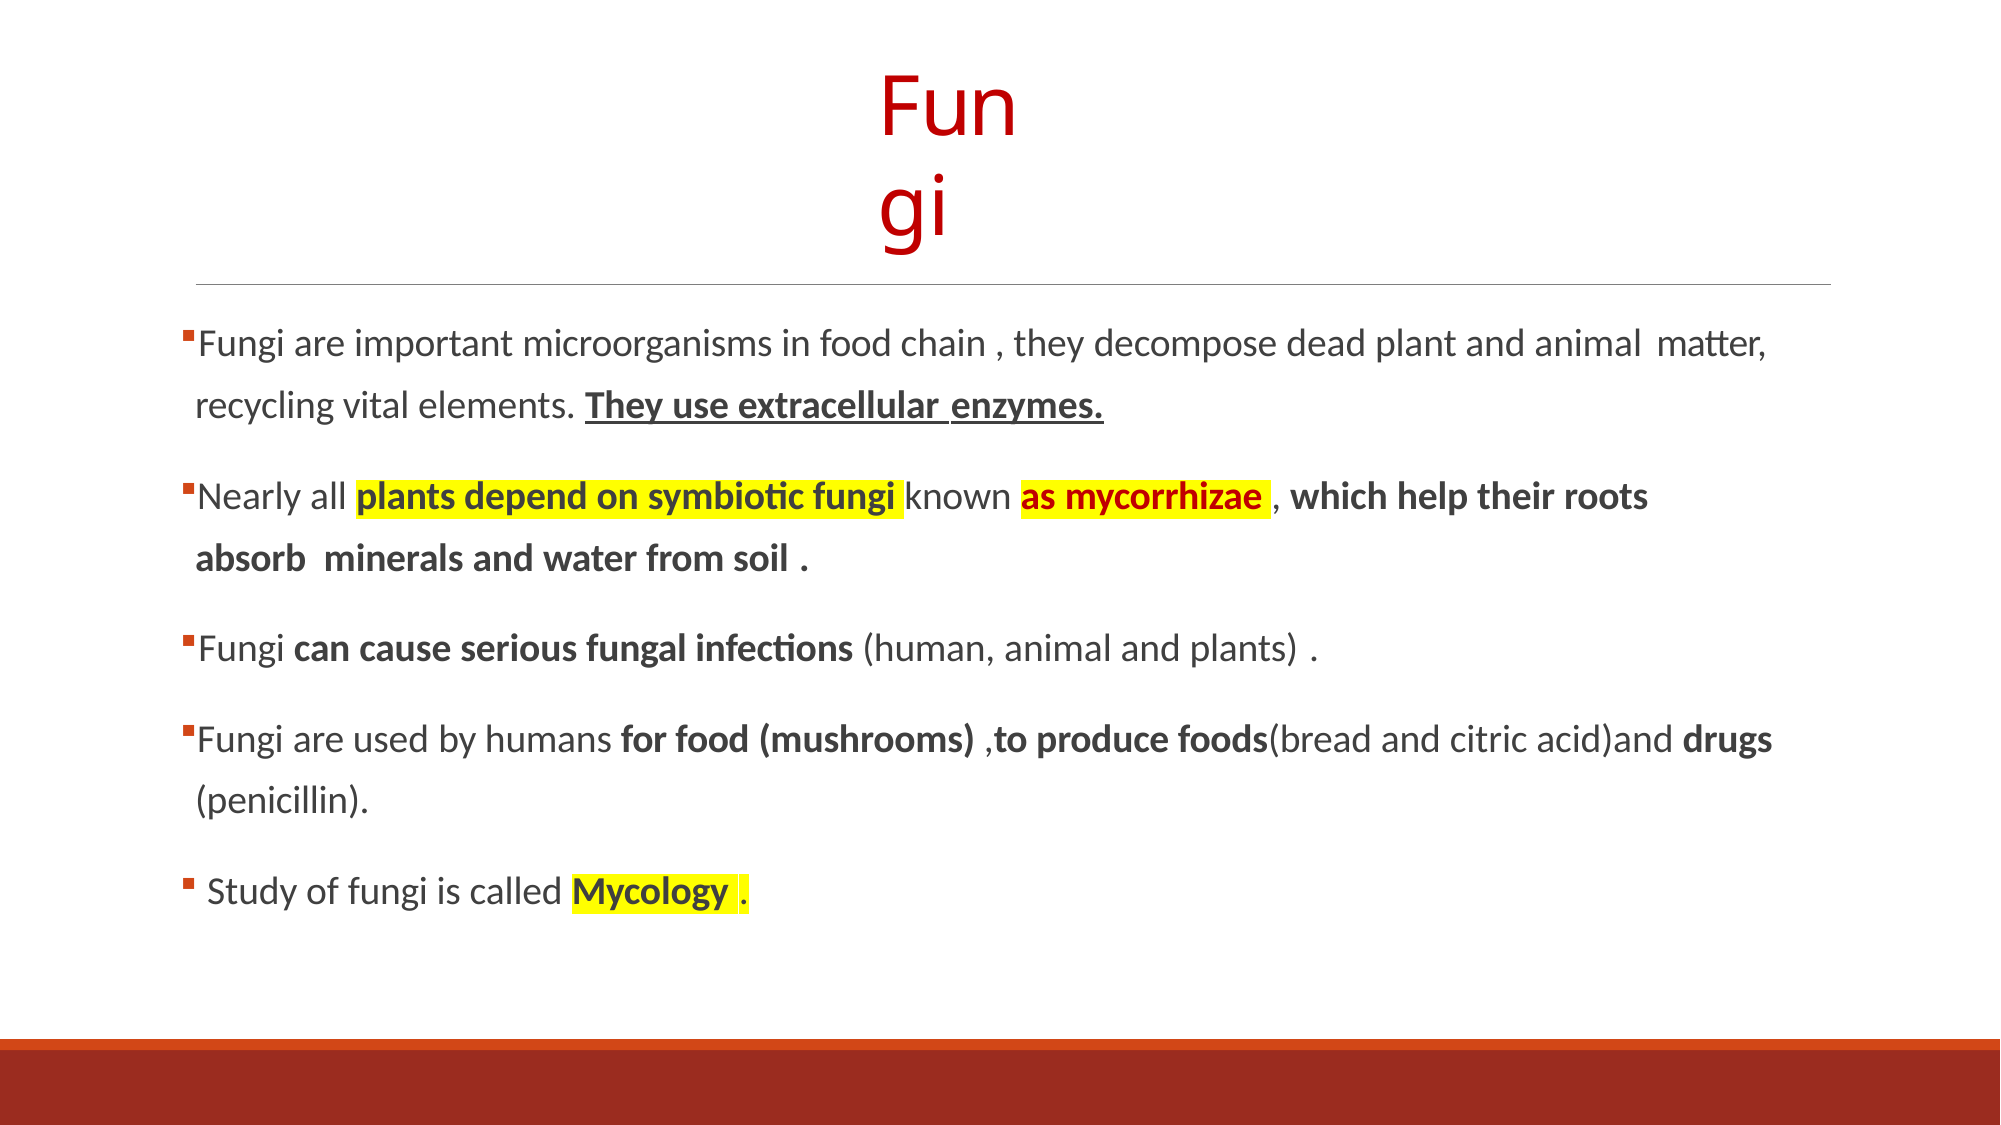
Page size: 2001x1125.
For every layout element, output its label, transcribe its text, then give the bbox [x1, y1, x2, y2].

text_box Fungi are important microorganisms in food chain , they decompose dead plant and animal matter, recycling vital elements. They use extracellular enzymes. Nearly all plants depend on symbiotic fungi known as mycorrhizae , which help their roots absorb minerals and water from soil . Fungi can cause serious fungal infections (human, animal and plants) . Fungi are used by humans for food (mushrooms) ,to produce foods(bread and citric acid)and drugs (penicillin). Study of fungi is called Mycology . [177, 300, 1794, 912]
title Fungi [875, 50, 1058, 253]
